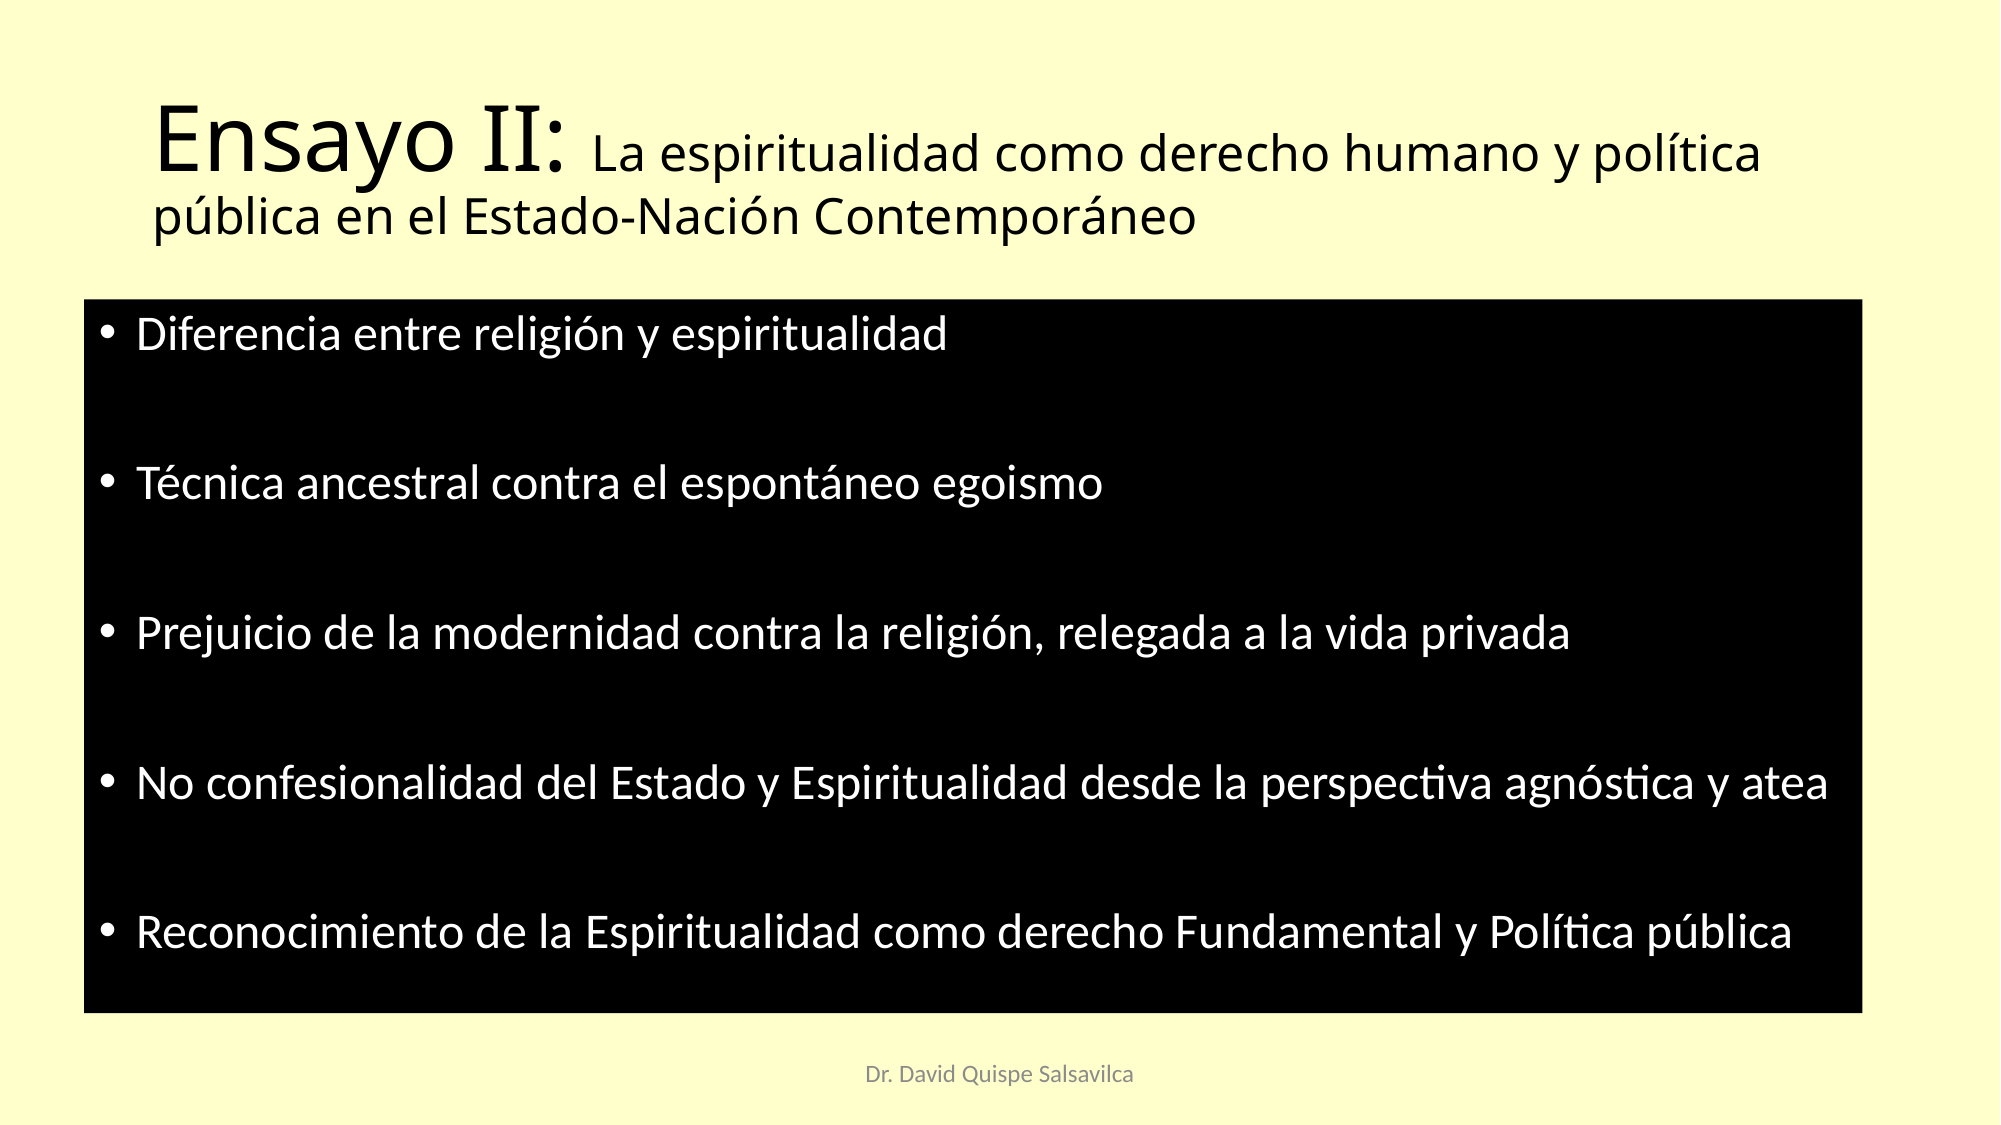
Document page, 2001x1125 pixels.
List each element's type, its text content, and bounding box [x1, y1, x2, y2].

title Ensayo II: La espiritualidad como derecho humano y política pública en el Estado-Nación Contemporáneo [137, 59, 1863, 278]
footer Dr. David Quispe Salsavilca [662, 1042, 1338, 1103]
list Diferencia entre religión y espiritualidad Técnica ancestral contra el espontáneo egoismo Prejuicio de la modernidad contra la religión, relegada a la vida privada No confesionalidad del Estado y Espiritualidad desde la perspectiva agnóstica y atea Reconocimiento de la Espiritualidad como derecho Fundamental y Política pública [84, 299, 1863, 1014]
